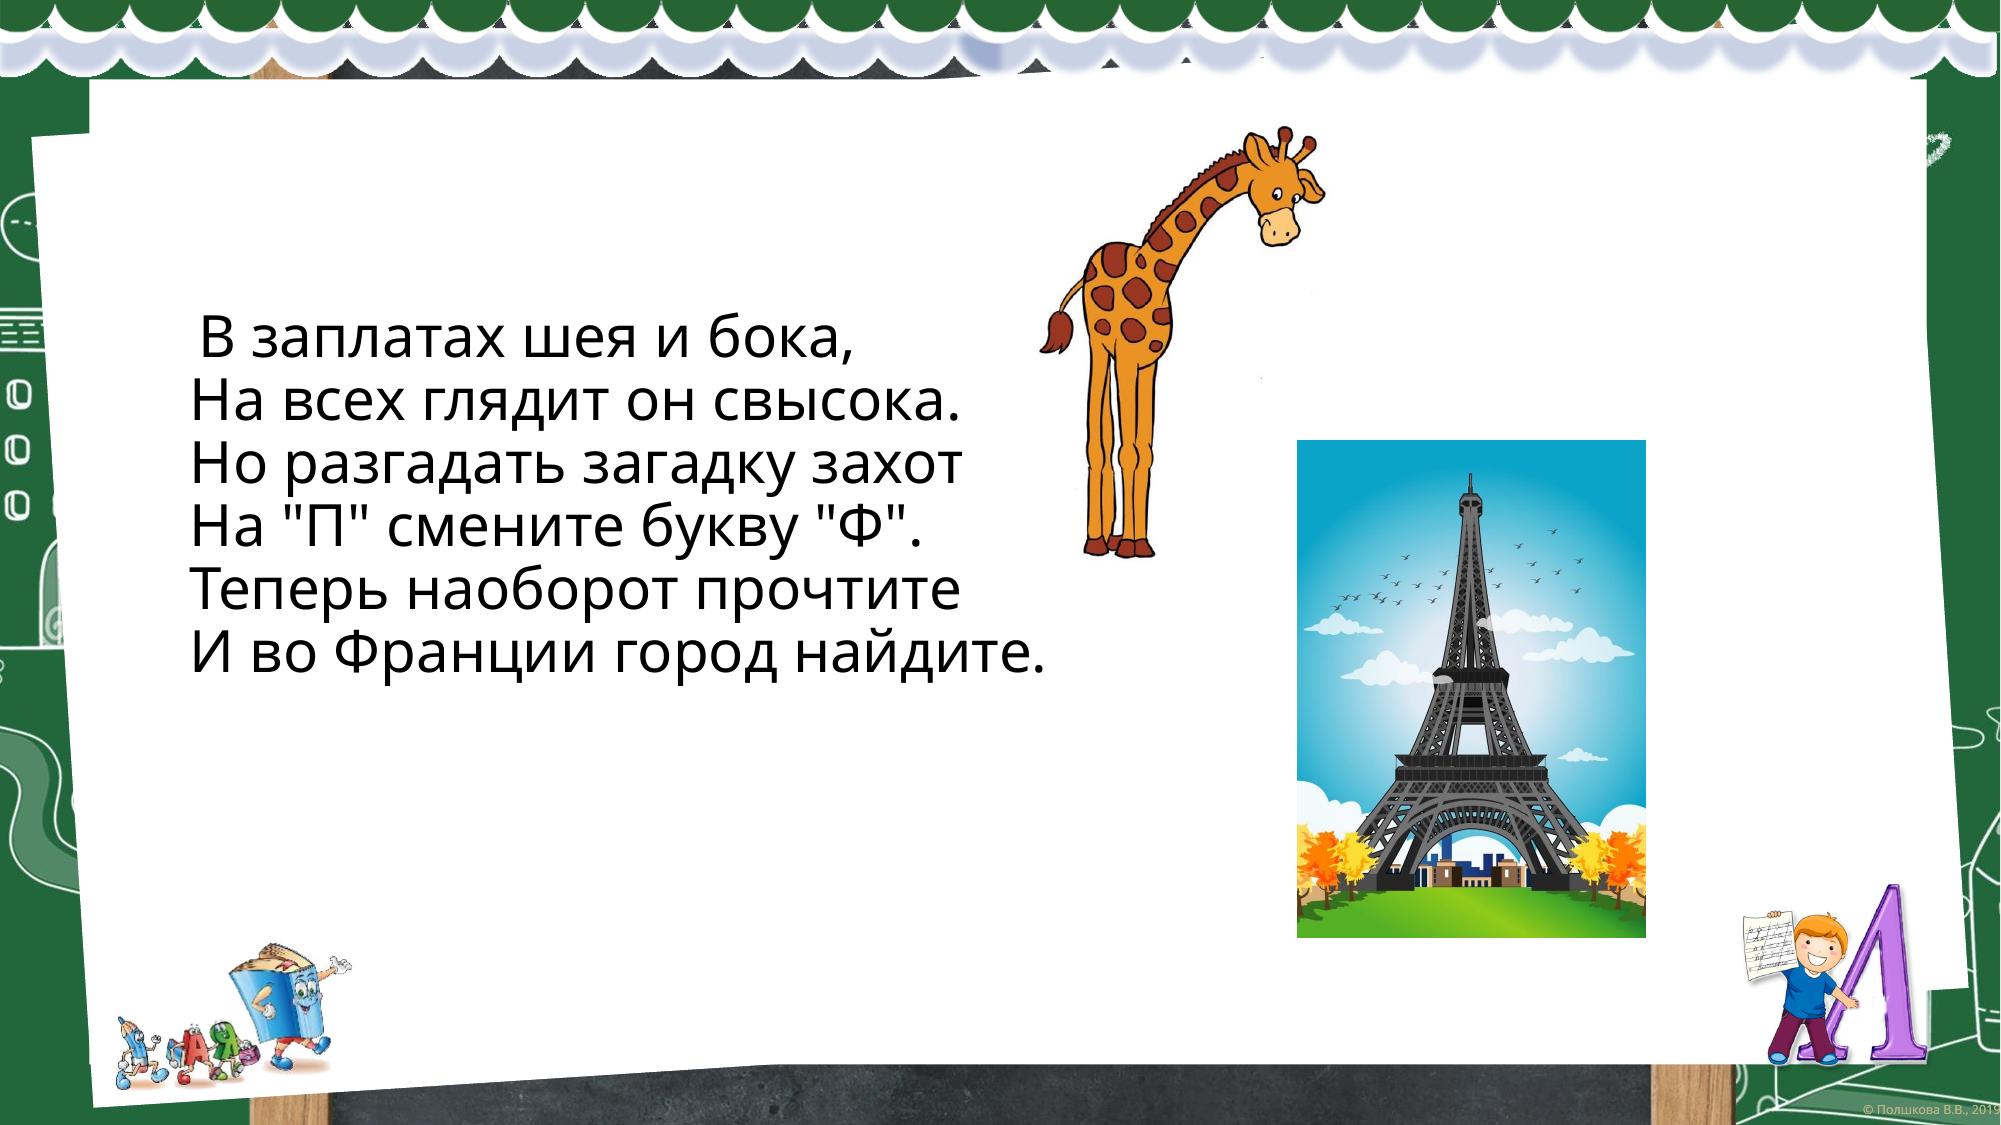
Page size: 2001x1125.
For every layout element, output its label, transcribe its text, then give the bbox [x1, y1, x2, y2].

picture [0, 0, 2001, 1125]
list В заплатах шея и бока, На всех глядит он свысока. Но разгадать загадку захотев, На "П" смените букву "Ф". Теперь наоборот прочтите И во Франции город найдите. [137, 299, 1863, 1014]
